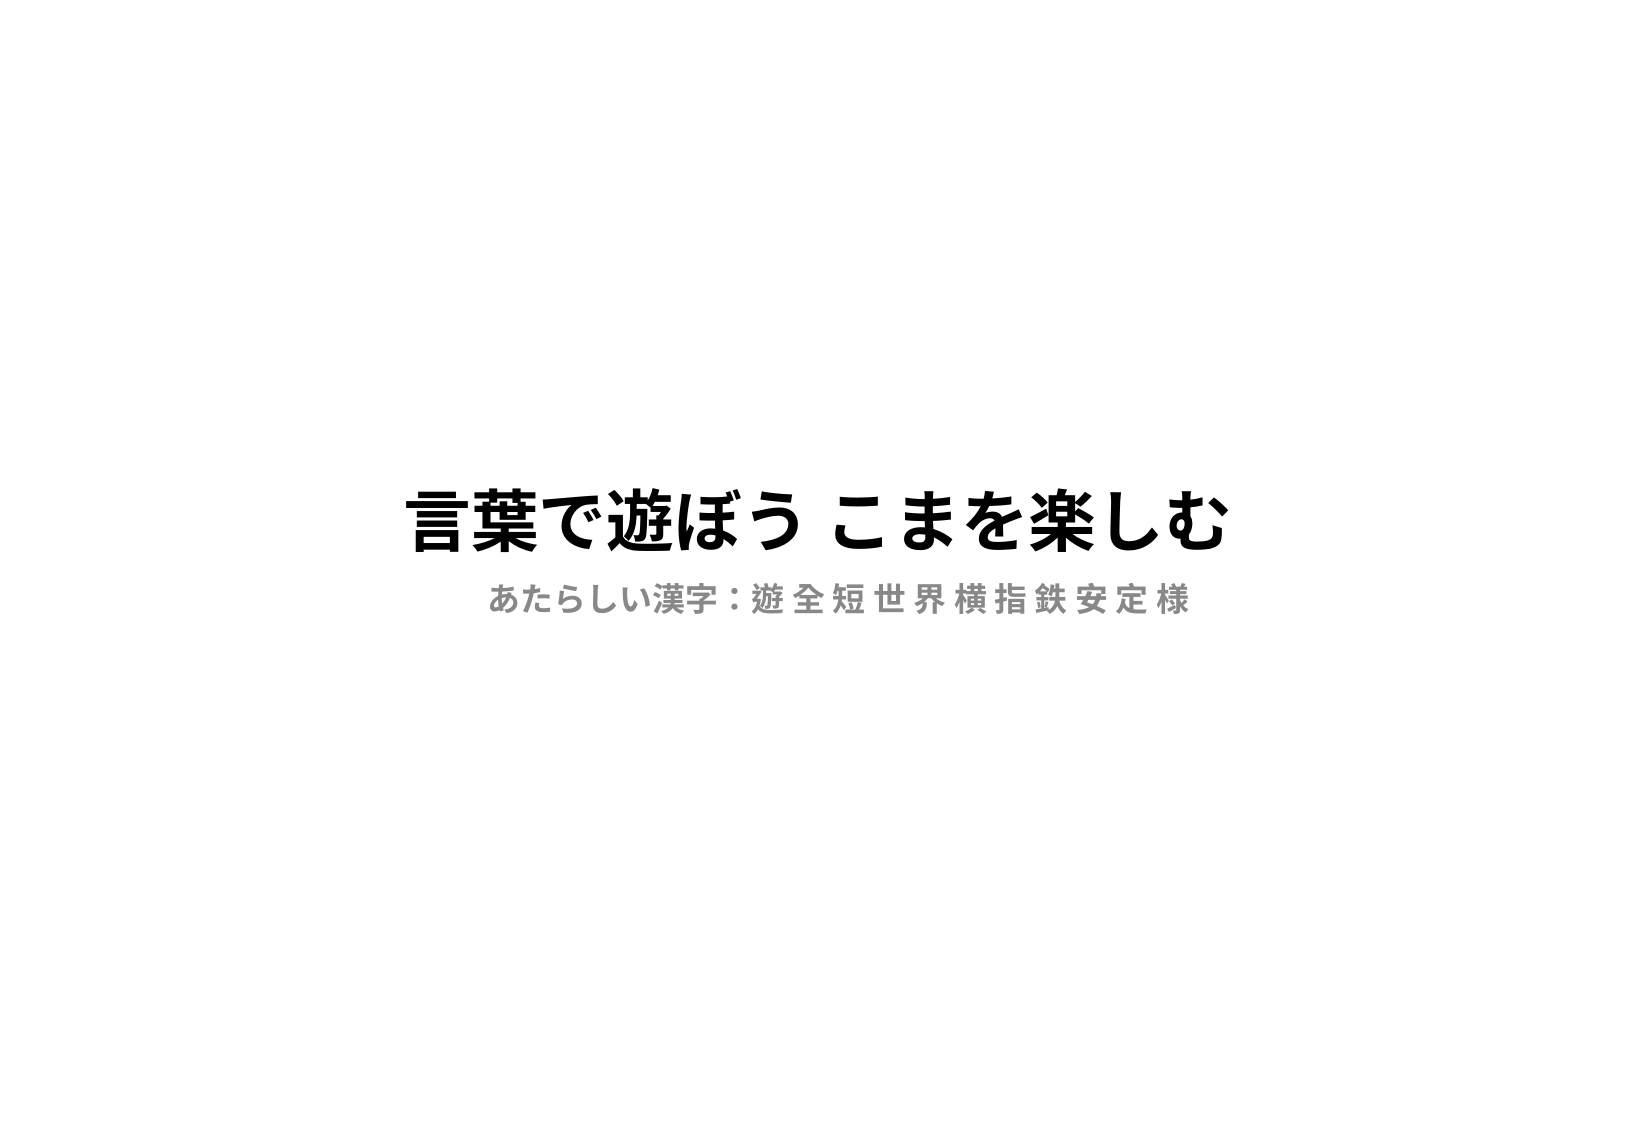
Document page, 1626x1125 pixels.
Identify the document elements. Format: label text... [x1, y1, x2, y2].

list あたらしい漢字：遊 全 短 世 界 横 指 鉄 安 定 様 [256, 570, 1379, 626]
title 言葉で遊ぼう こまを楽しむ [256, 471, 1379, 563]
